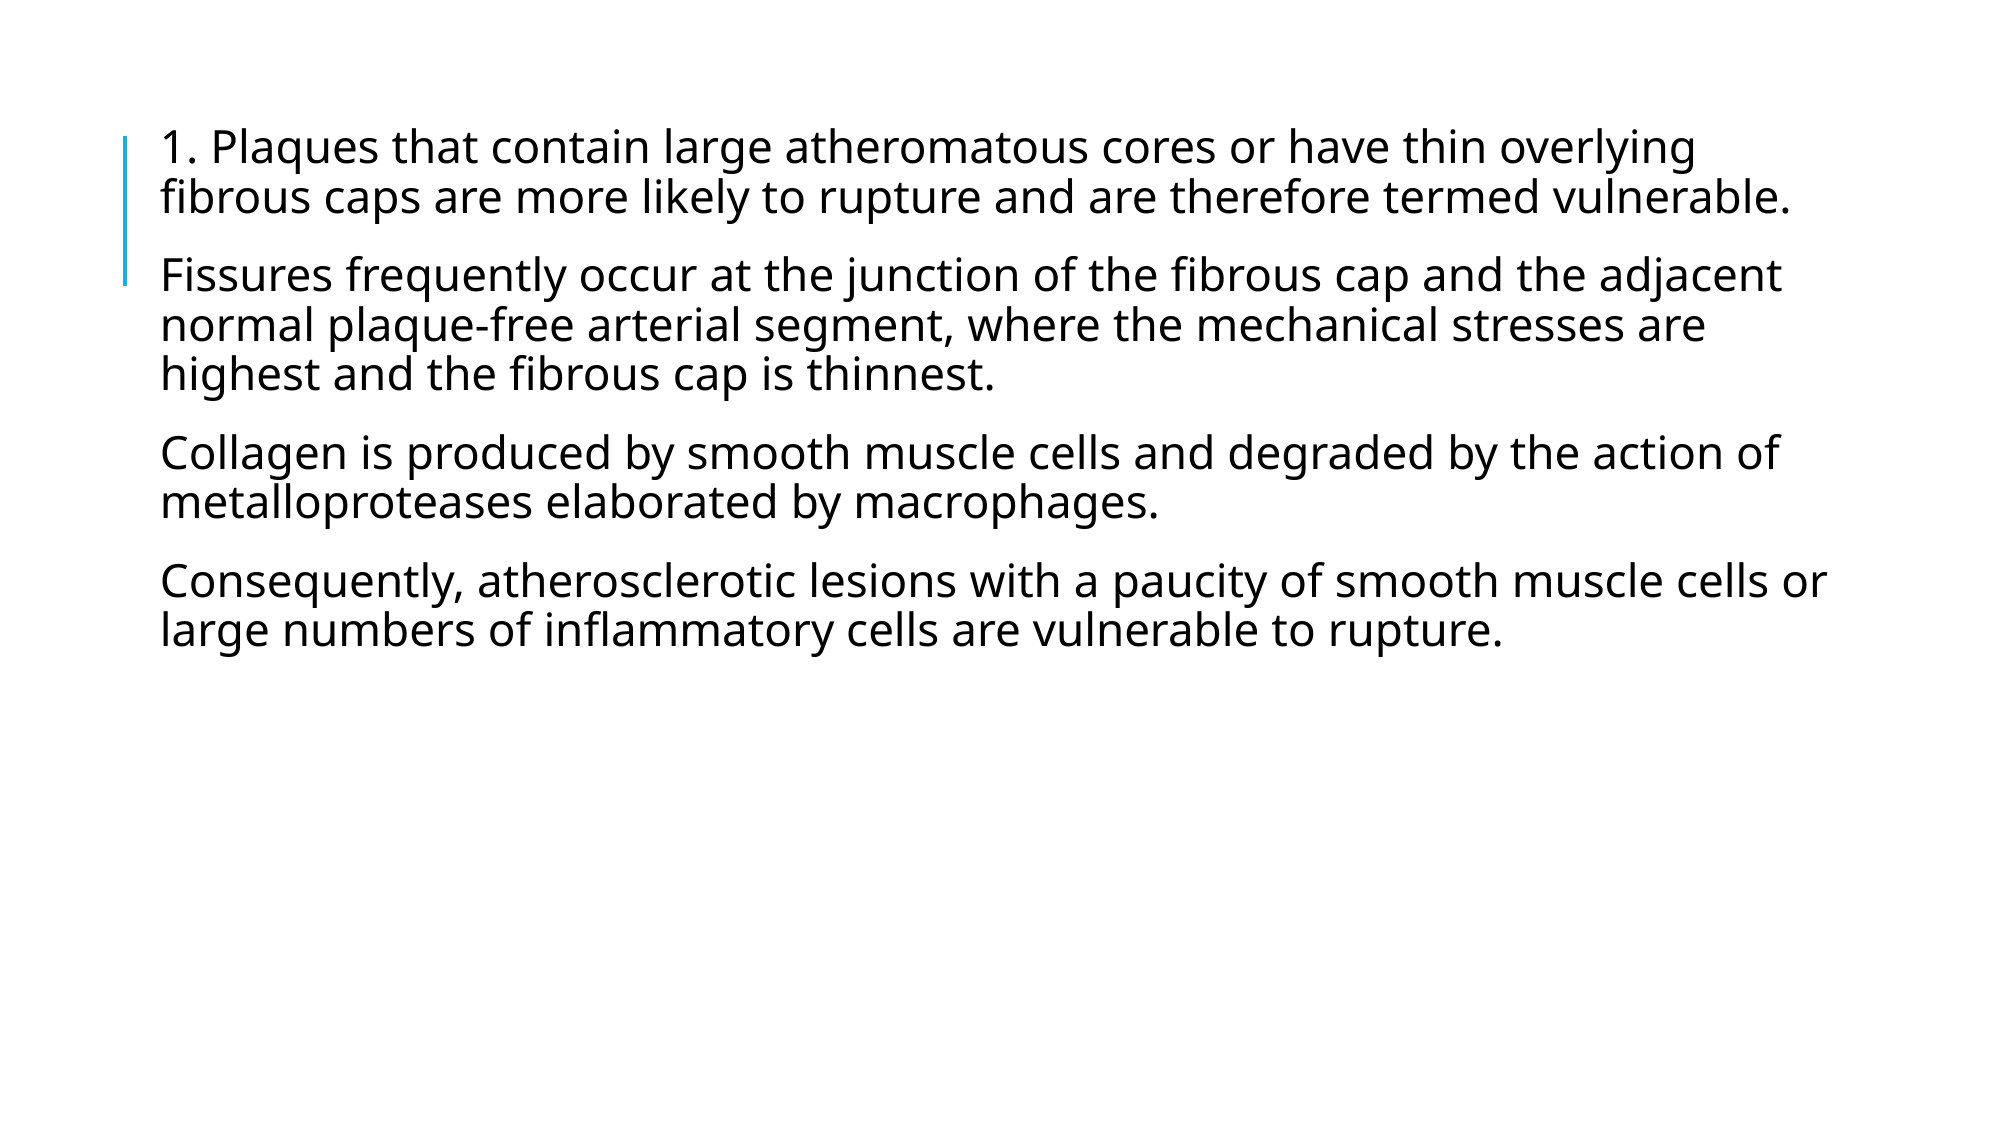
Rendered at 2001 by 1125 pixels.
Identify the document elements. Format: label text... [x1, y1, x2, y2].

list 1. Plaques that contain large atheromatous cores or have thin overlying fibrous caps are more likely to rupture and are therefore termed vulnerable. Fissures frequently occur at the junction of the fibrous cap and the adjacent normal plaque-free arterial segment, where the mechanical stresses are highest and the fibrous cap is thinnest. Collagen is produced by smooth muscle cells and degraded by the action of metalloproteases elaborated by macrophages. Consequently, atherosclerotic lesions with a paucity of smooth muscle cells or large numbers of inflammatory cells are vulnerable to rupture. [137, 116, 1863, 1014]
